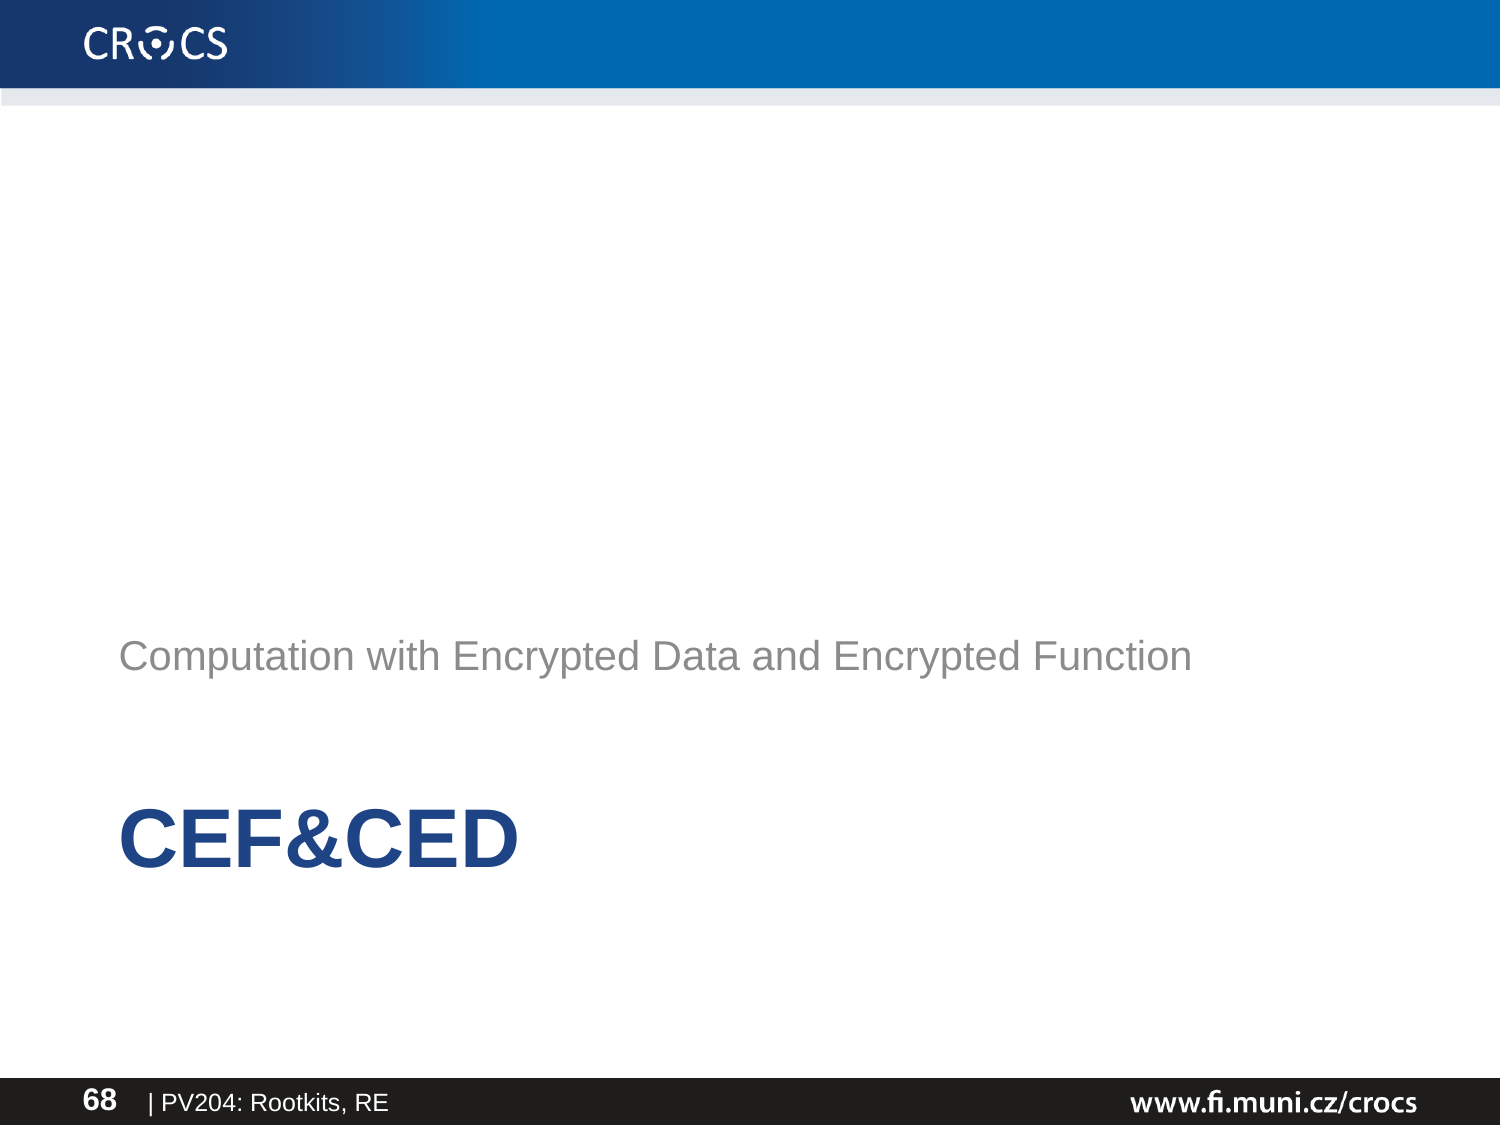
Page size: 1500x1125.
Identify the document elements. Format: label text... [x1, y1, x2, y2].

picture [0, 0, 1500, 1125]
slide_number 68 [82, 1078, 148, 1125]
footer | PV204: Rootkits, RE [148, 1078, 809, 1125]
title CEF&CED [118, 722, 1394, 947]
list Computation with Encrypted Data and Encrypted Function [118, 432, 1394, 679]
